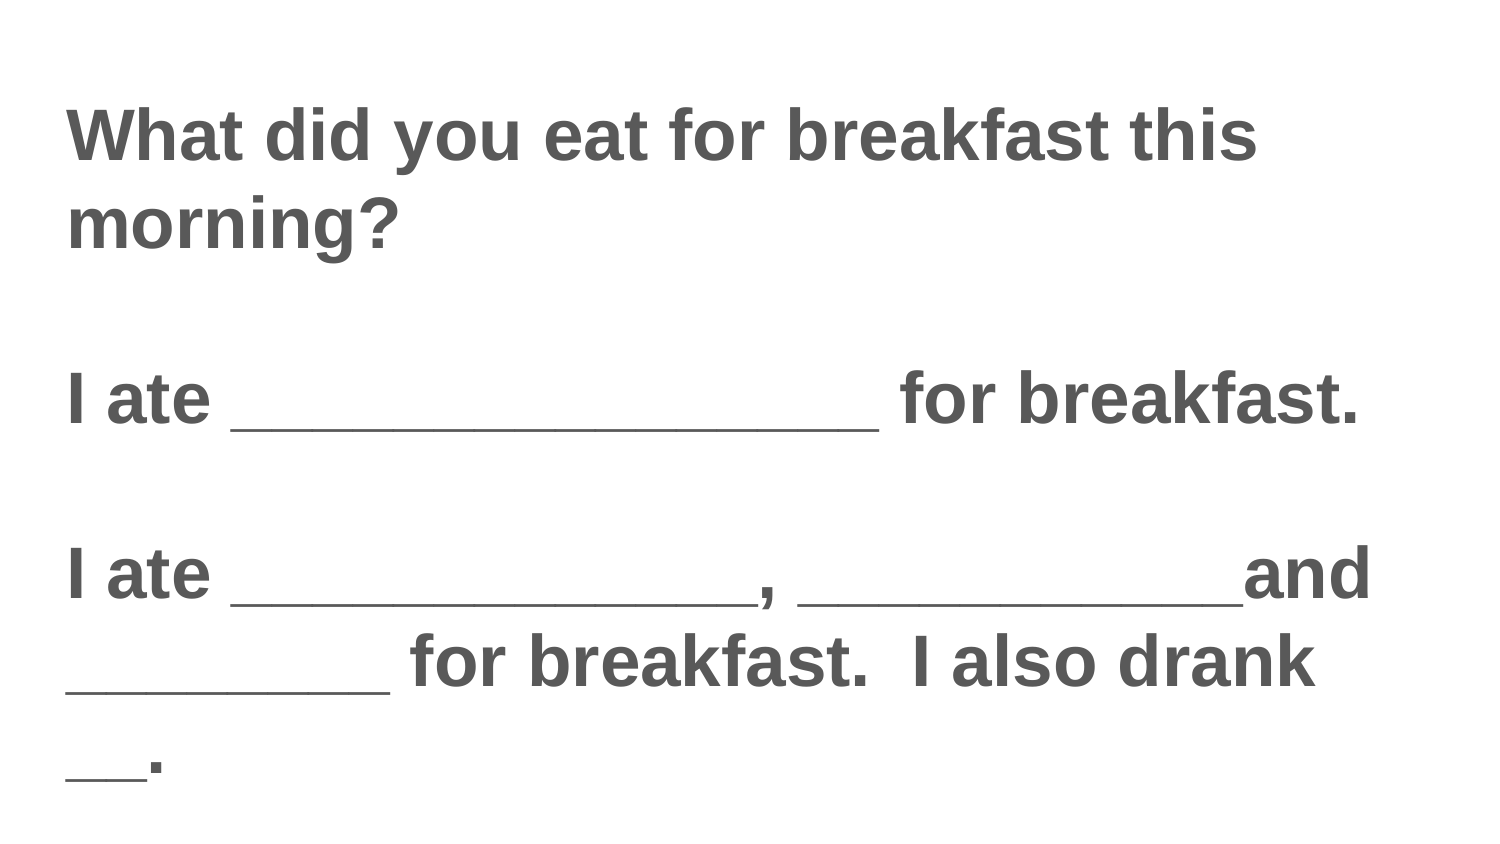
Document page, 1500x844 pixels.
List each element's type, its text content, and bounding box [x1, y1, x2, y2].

title What did you eat for breakfast this morning? I ate ________________ for breakfast. I ate _____________, ___________and ________ for breakfast. I also drank __. [51, 72, 1449, 167]
